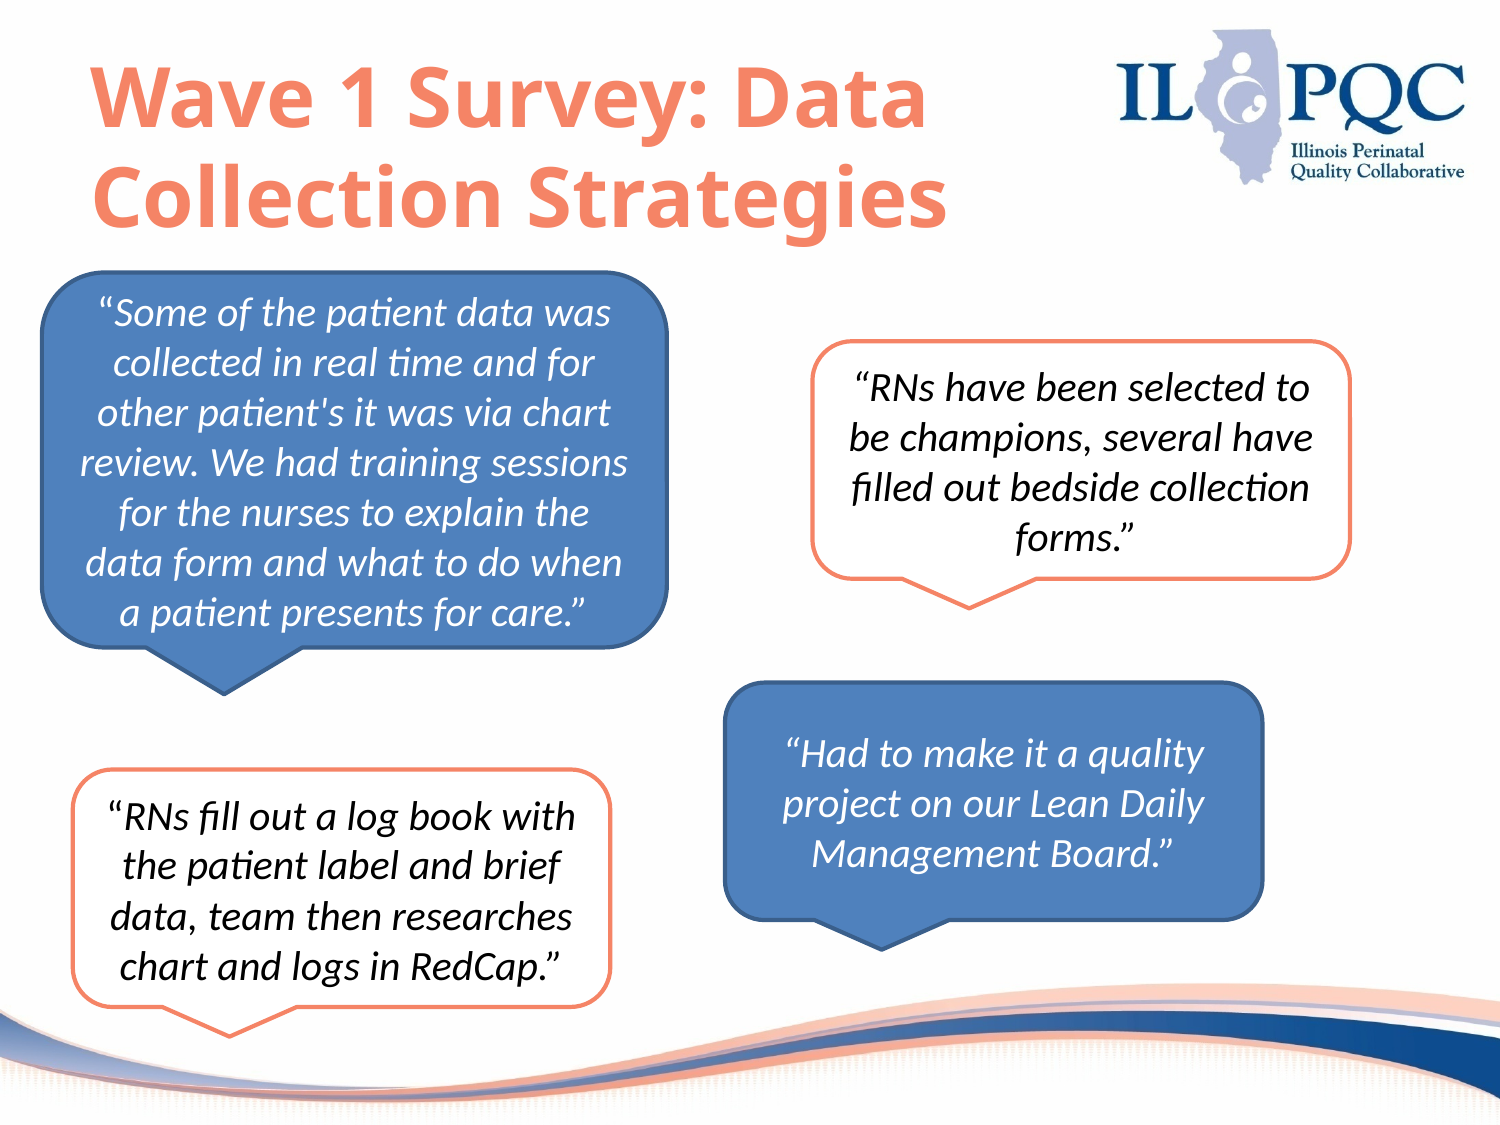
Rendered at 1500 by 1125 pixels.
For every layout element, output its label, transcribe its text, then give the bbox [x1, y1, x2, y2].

title Wave 1 Survey: Data Collection Strategies [75, 50, 1425, 238]
text_box “RNs have been selected to be champions, several have filled out bedside collection forms.” [810, 339, 1353, 611]
text_box “Some of the patient data was collected in real time and for other patient's it was via chart review. We had training sessions for the nurses to explain the data form and what to do when a patient presents for care.” [39, 270, 669, 697]
picture [0, 0, 1500, 1125]
text_box “Had to make it a quality project on our Lean Daily Management Board.” [722, 680, 1265, 952]
text_box “RNs fill out a log book with the patient label and brief data, team then researches chart and logs in RedCap.” [70, 767, 613, 1039]
